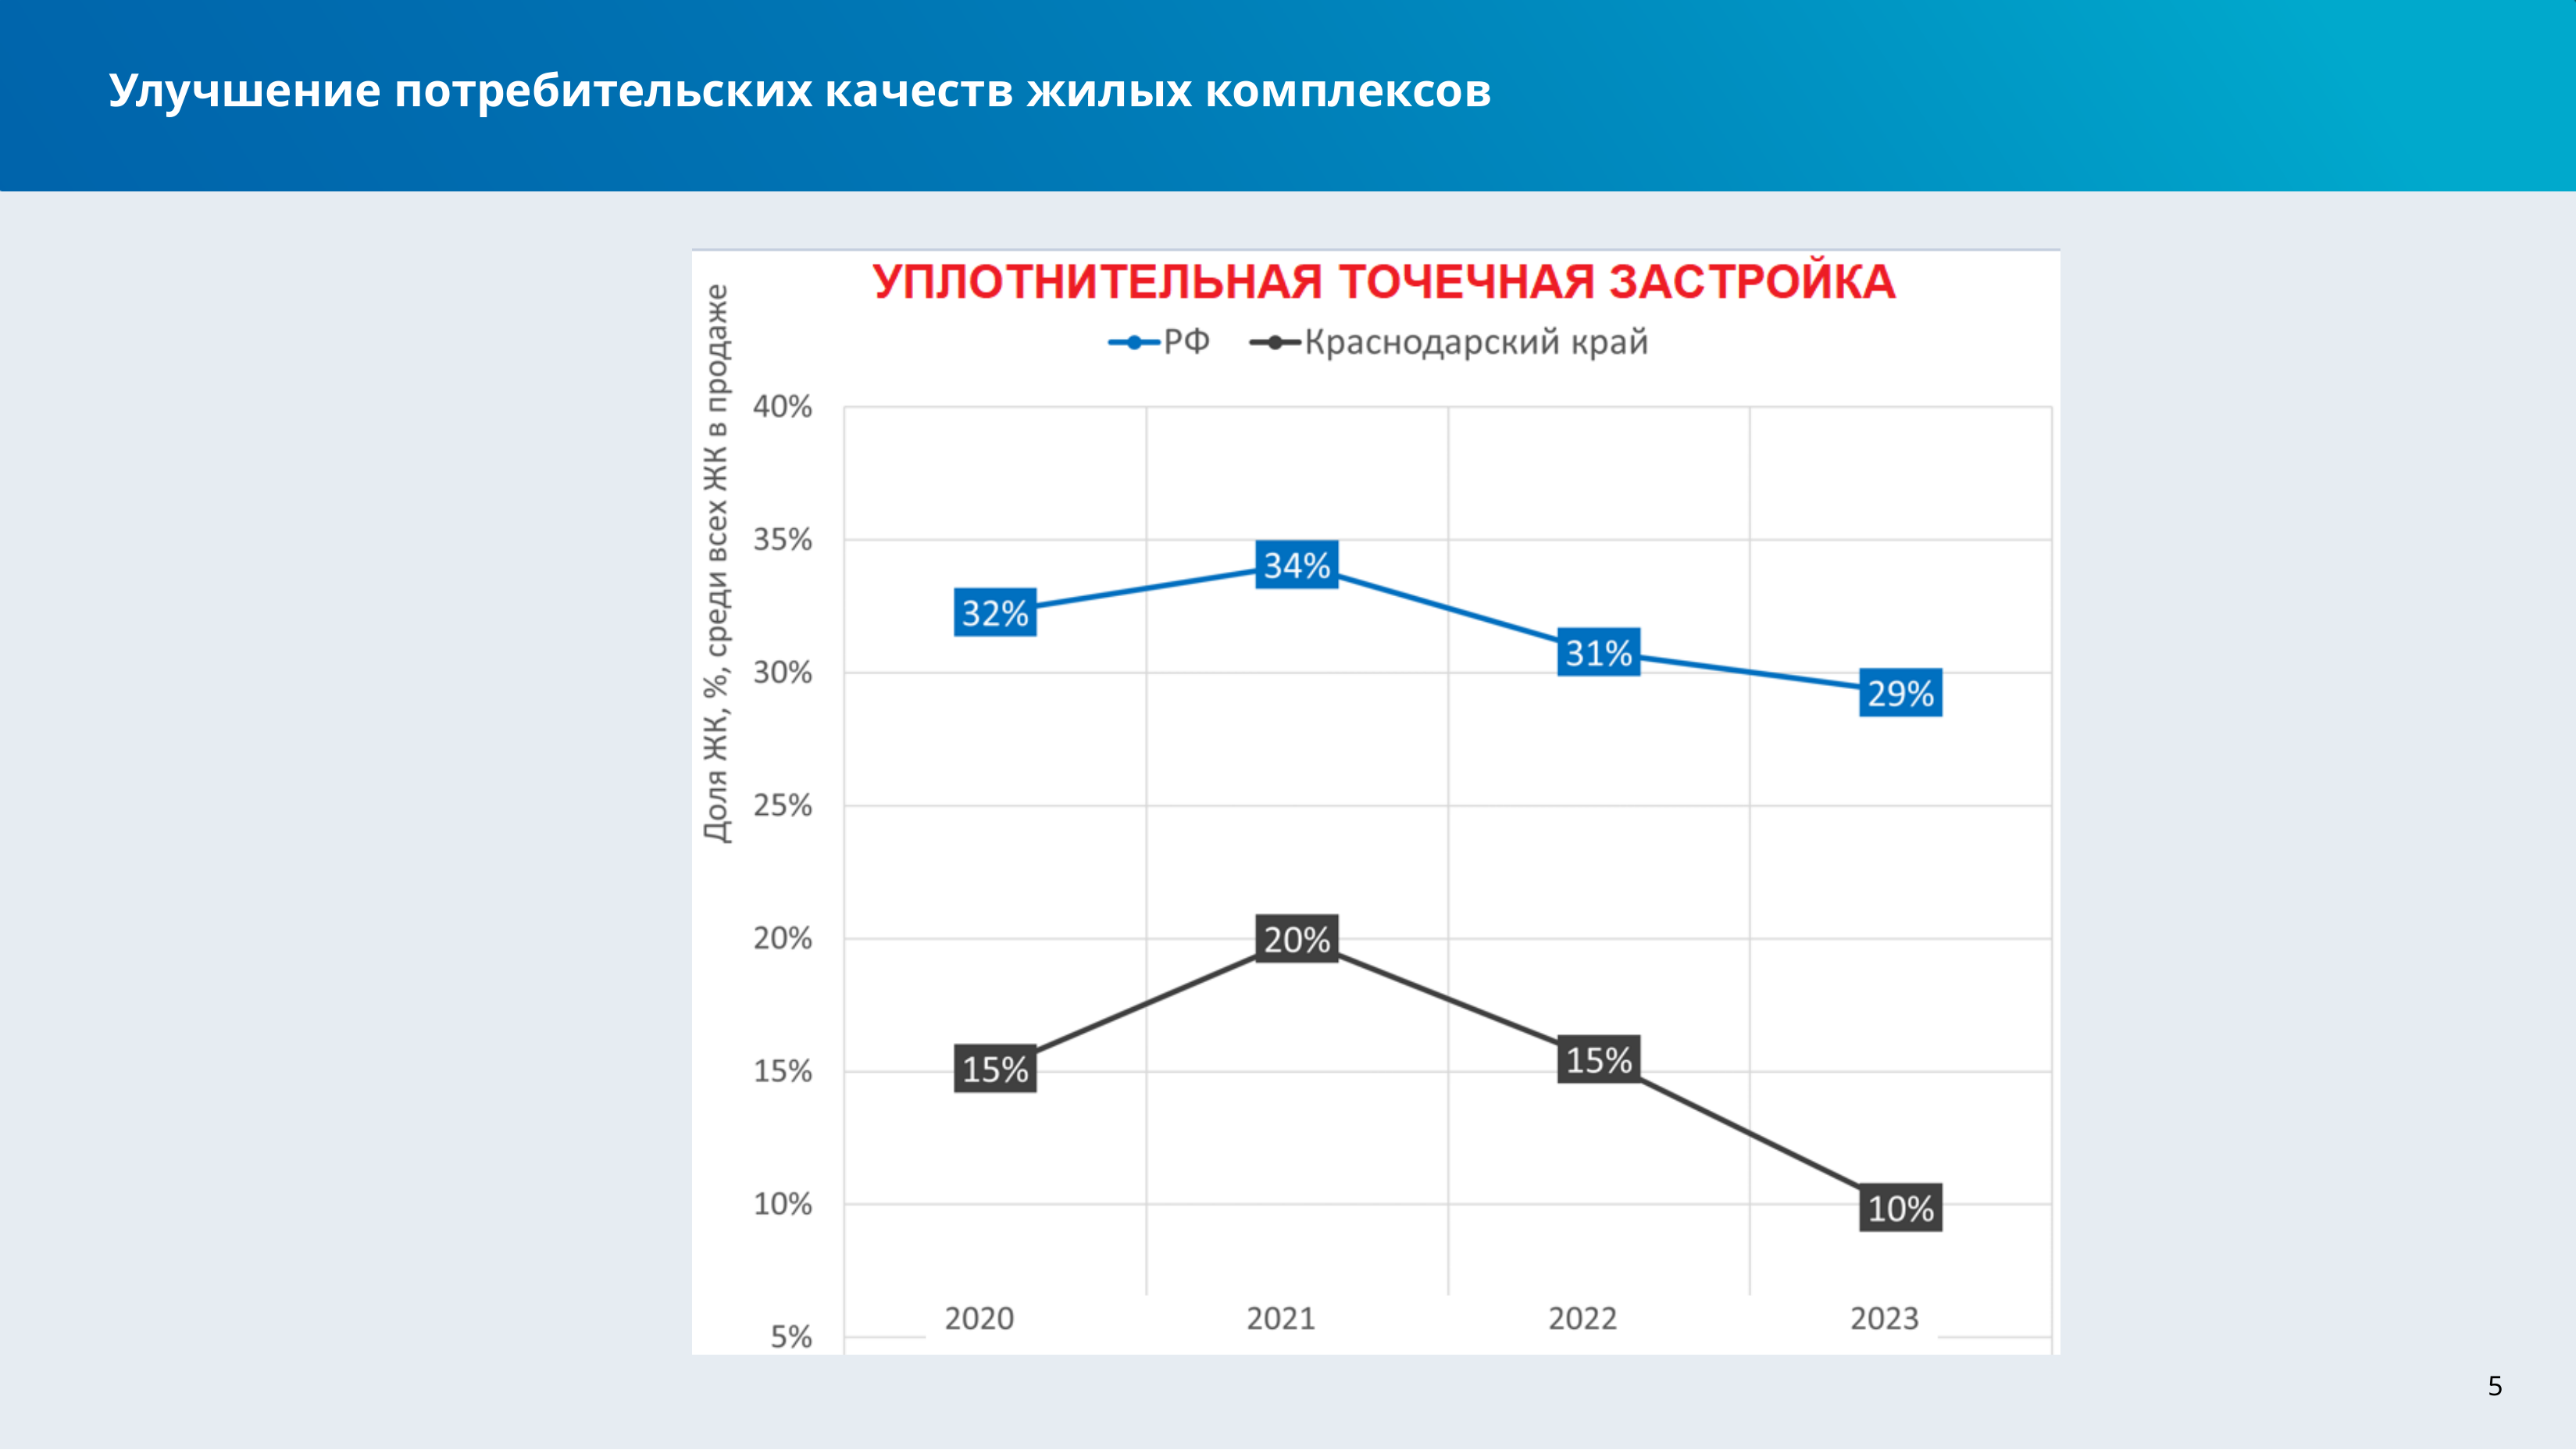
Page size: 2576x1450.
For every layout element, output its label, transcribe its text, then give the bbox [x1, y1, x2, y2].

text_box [0, 0, 2576, 192]
slide_number 5 [2482, 1368, 2529, 1434]
picture [692, 248, 2060, 1355]
